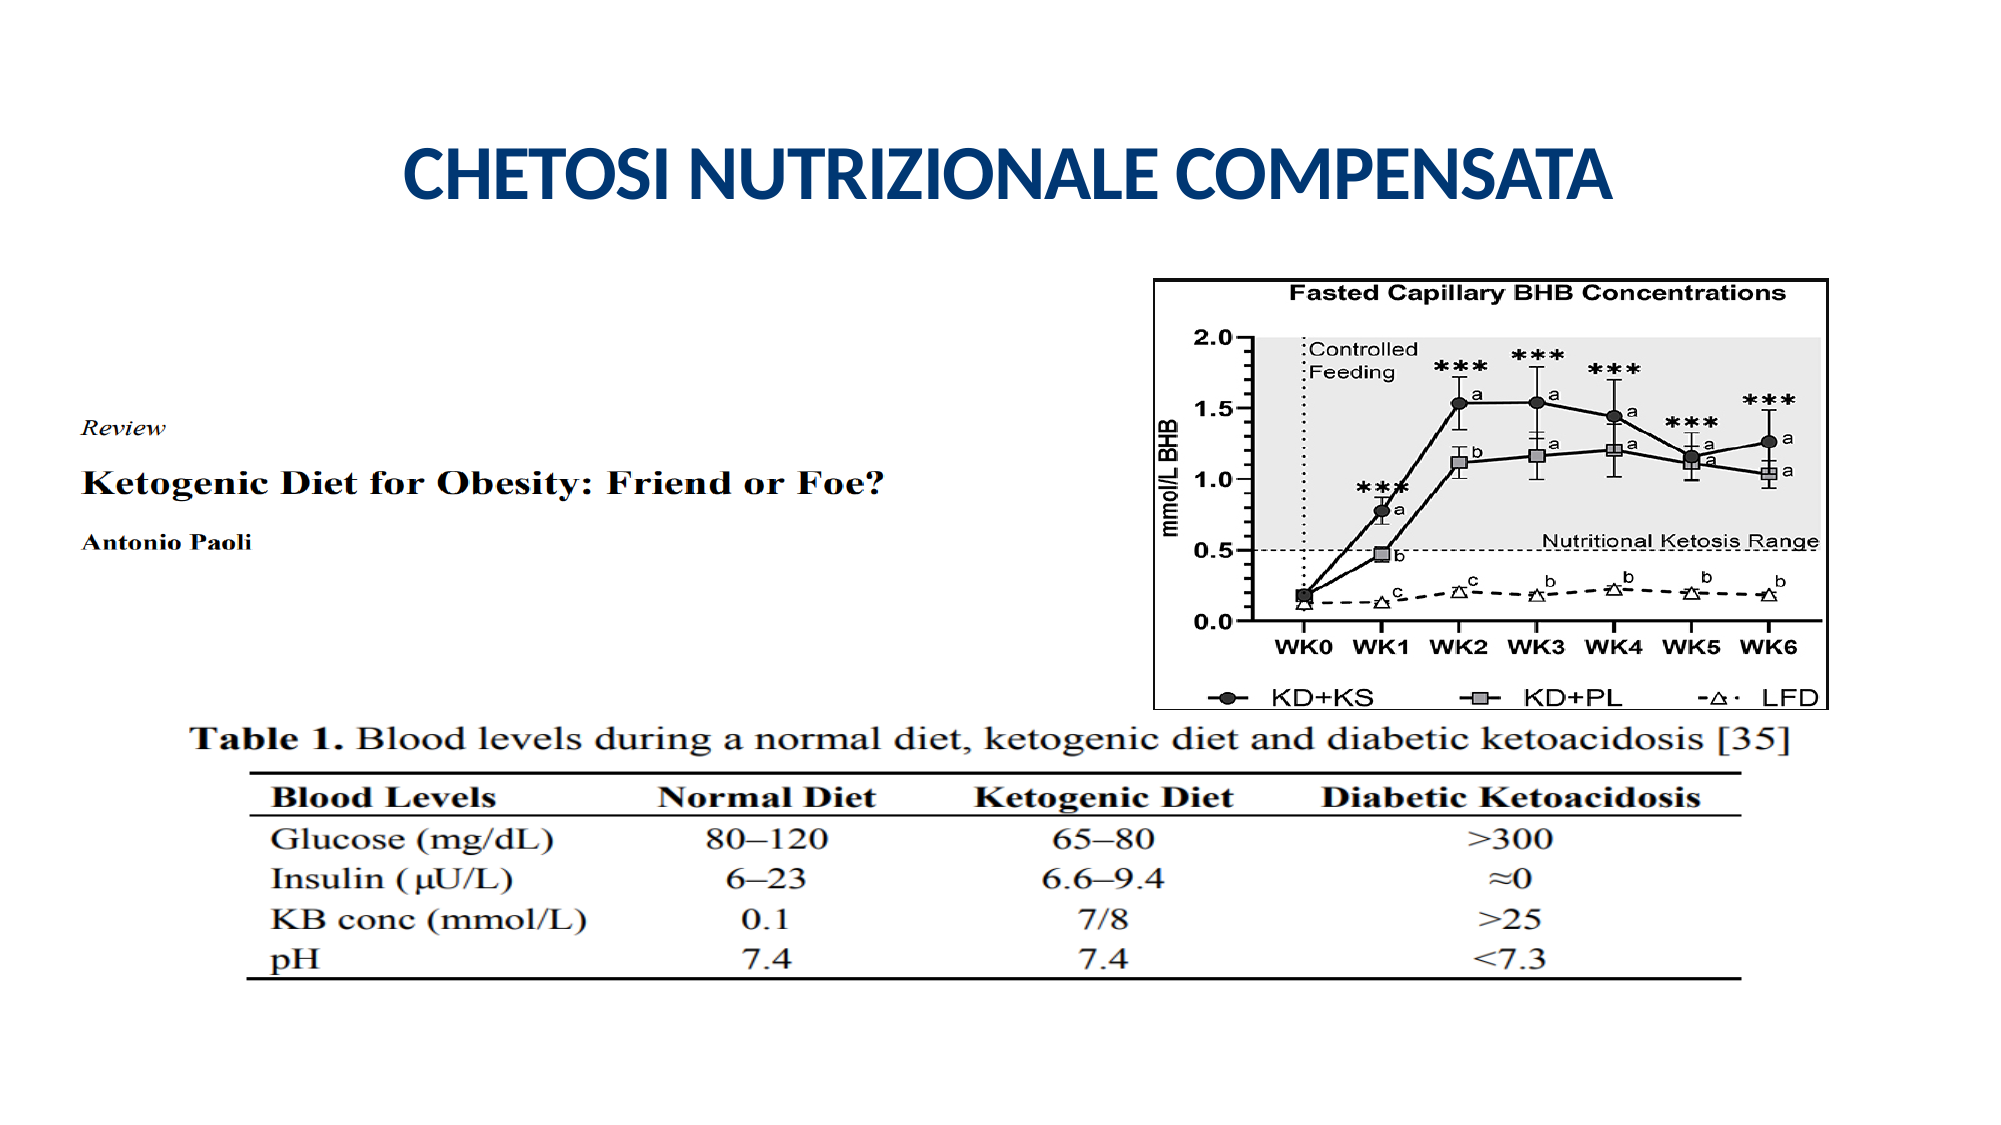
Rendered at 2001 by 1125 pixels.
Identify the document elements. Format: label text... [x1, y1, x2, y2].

picture [181, 716, 1794, 991]
picture [61, 401, 892, 573]
title CHETOSI NUTRIZIONALE COMPENSATA [109, 35, 1910, 223]
picture [1153, 278, 1829, 710]
